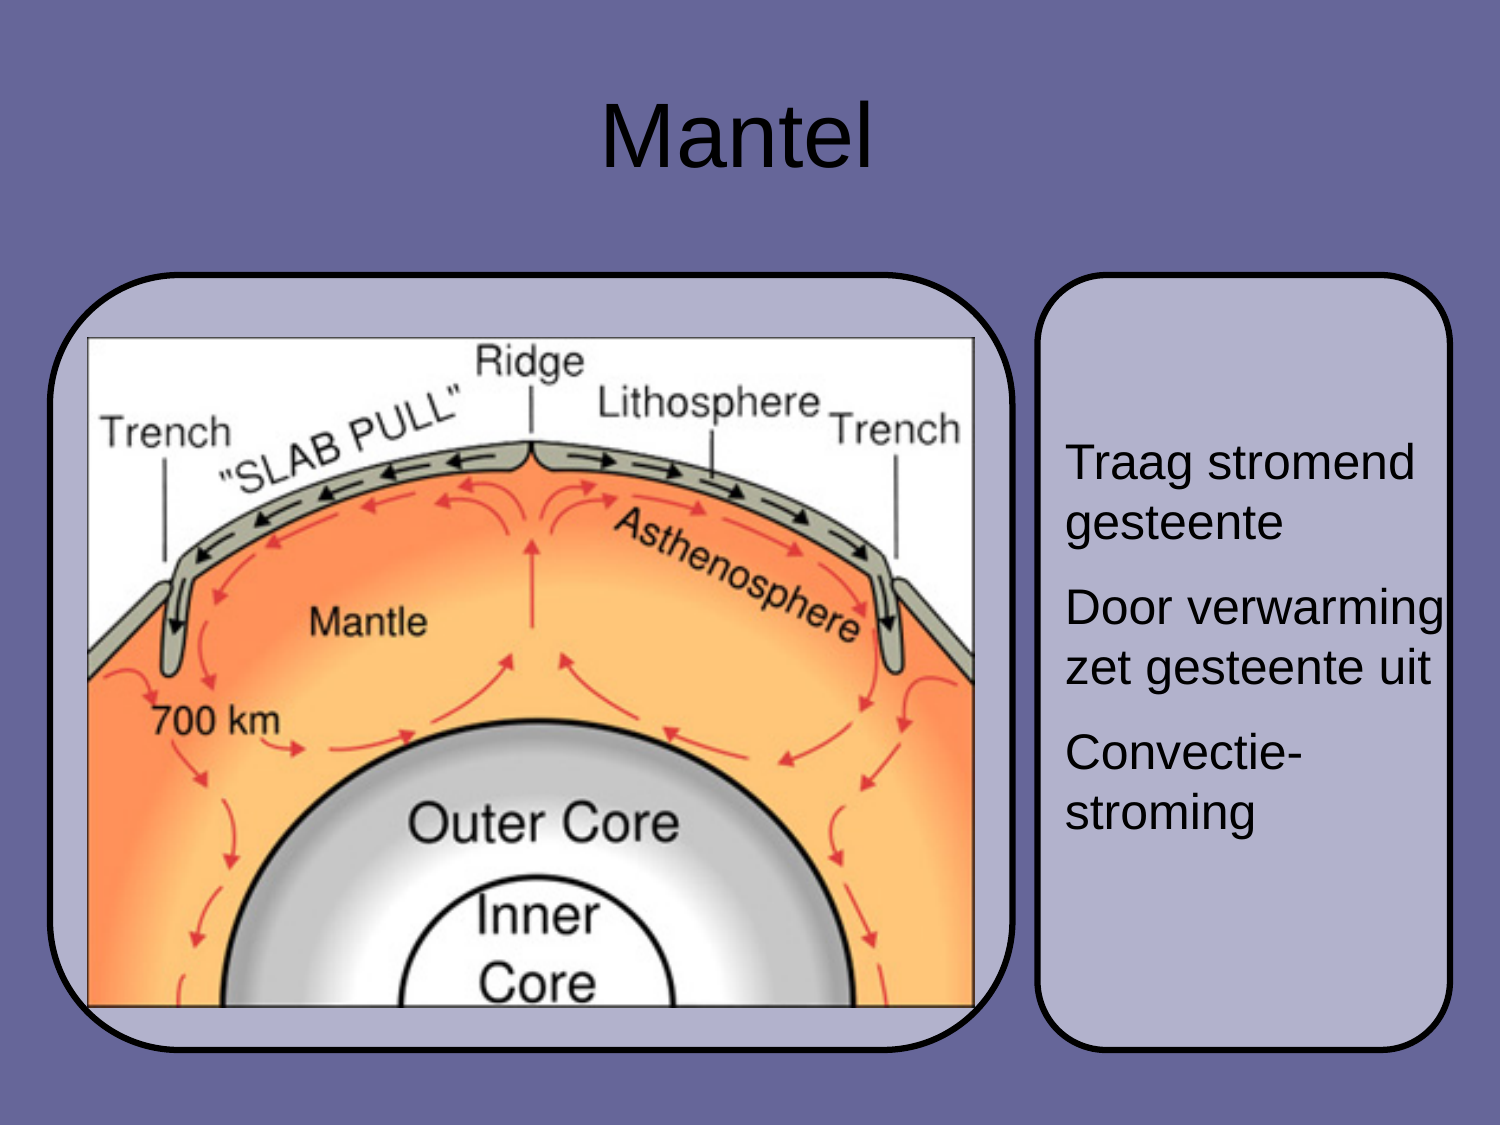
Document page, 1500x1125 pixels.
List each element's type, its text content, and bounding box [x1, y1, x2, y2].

text_box Traag stromend gesteente Door verwarming zet gesteente uit Convectie-stroming [1049, 337, 1500, 933]
text_box [49, 275, 1013, 1008]
text_box [1037, 275, 1450, 1051]
title Mantel [99, 37, 1376, 226]
picture [87, 337, 976, 1008]
text_box [91, 1016, 971, 1051]
